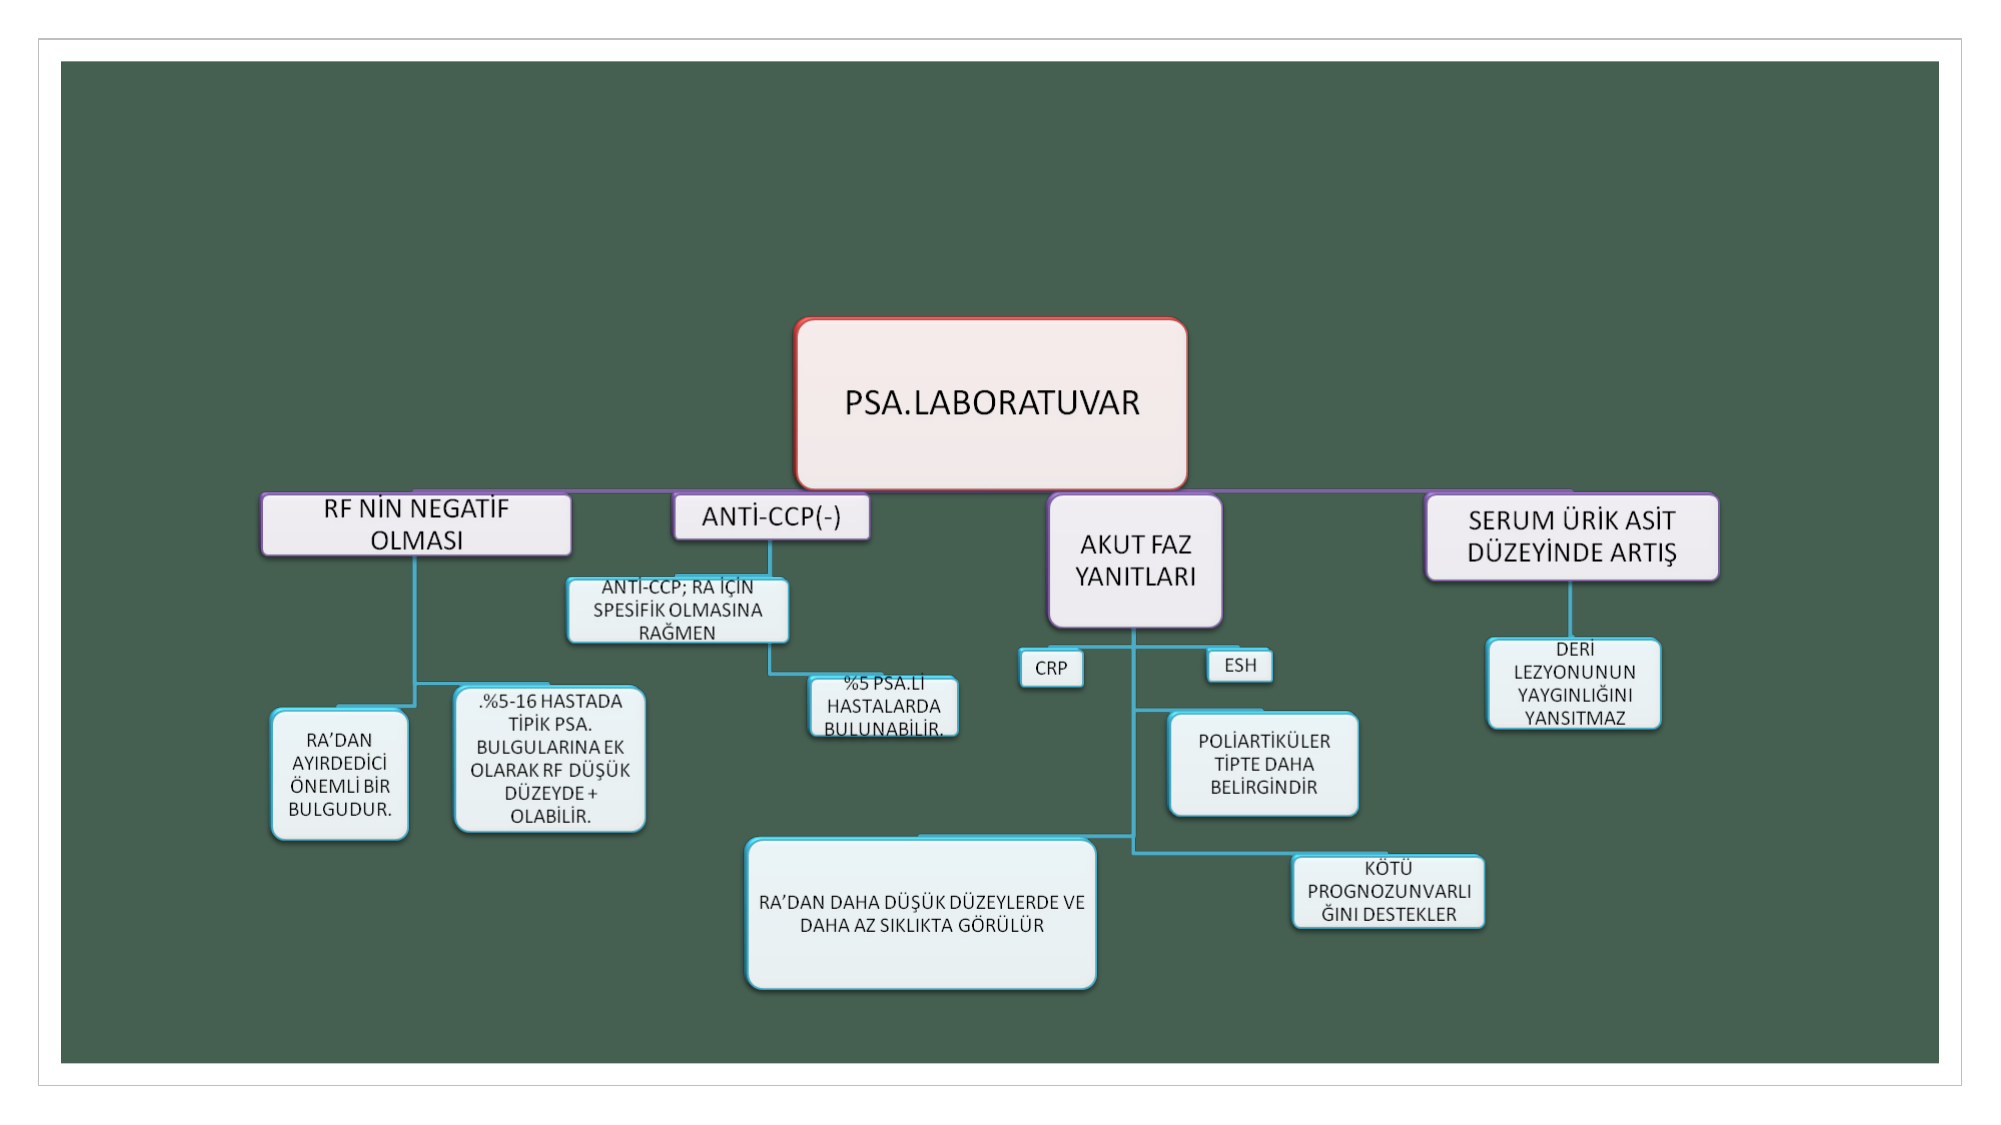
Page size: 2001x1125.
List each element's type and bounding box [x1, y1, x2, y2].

picture [248, 11, 1728, 1089]
